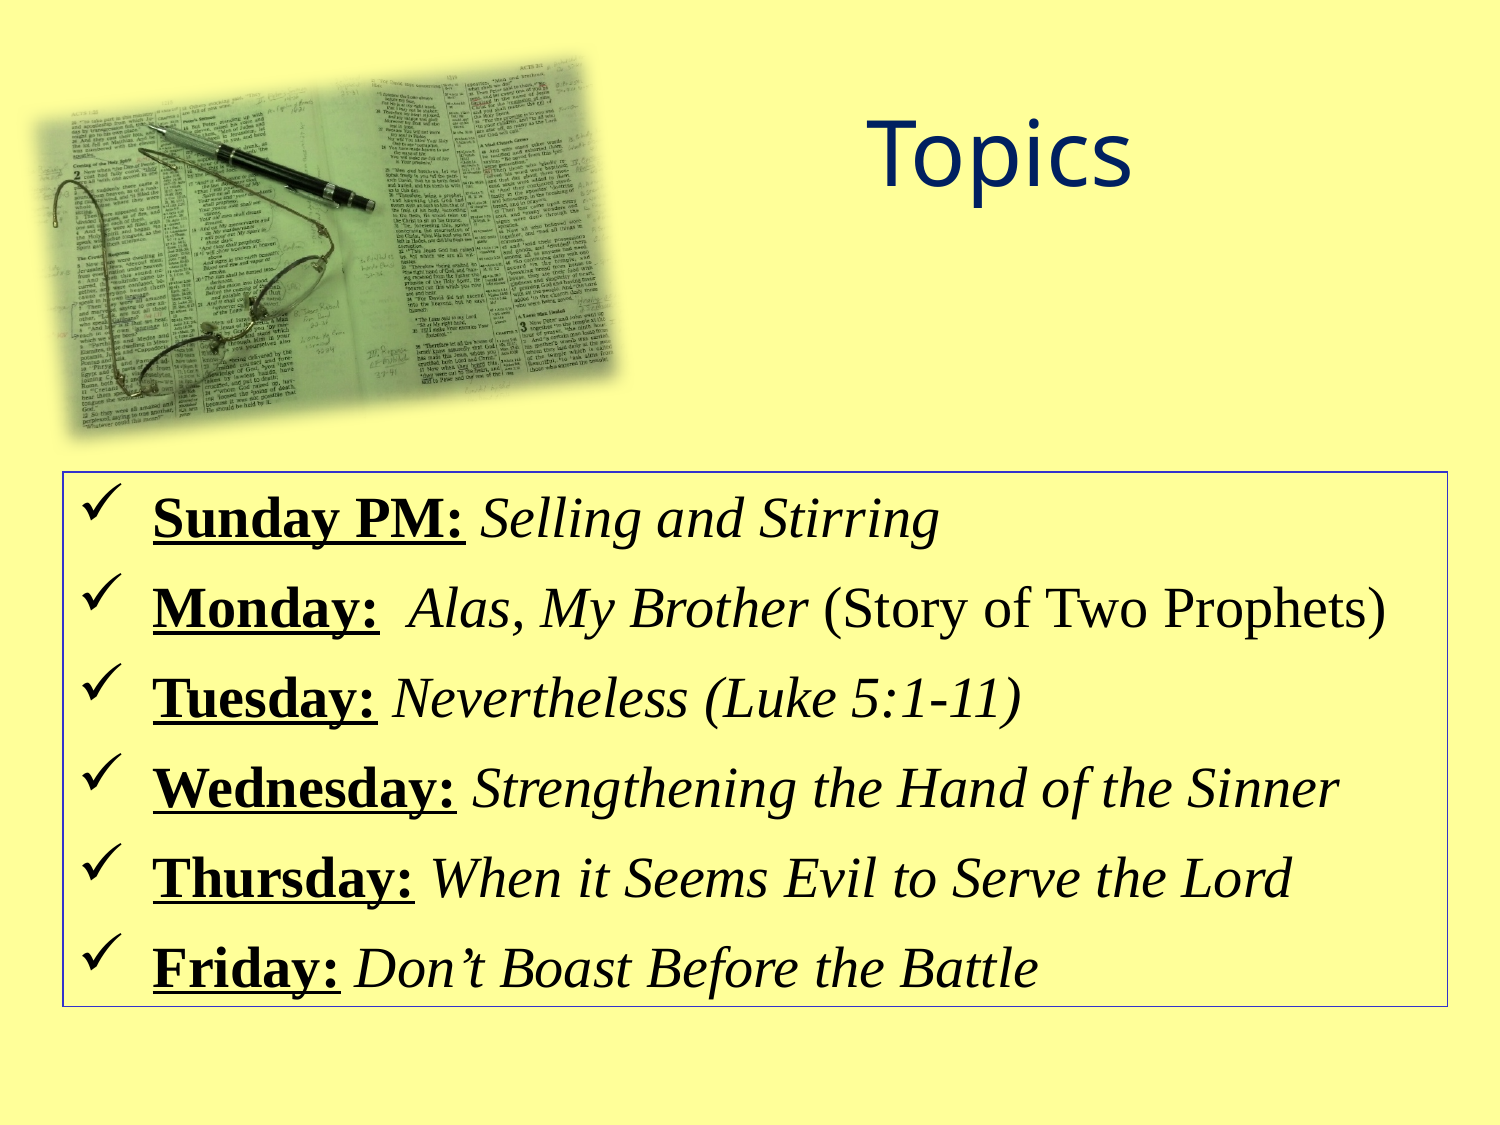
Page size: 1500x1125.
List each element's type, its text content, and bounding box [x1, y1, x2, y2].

text_box Topics [619, 87, 1425, 213]
picture [30, 69, 619, 428]
text_box Sunday PM: Selling and Stirring Monday: Alas, My Brother (Story of Two Prophets) Tuesday: Nevertheless (Luke 5:1-11) Wednesday: Strengthening the Hand of the Sinner Thursday: When it Seems Evil to Serve the Lord Friday: Don’t Boast Before the Battle [62, 472, 1448, 1007]
